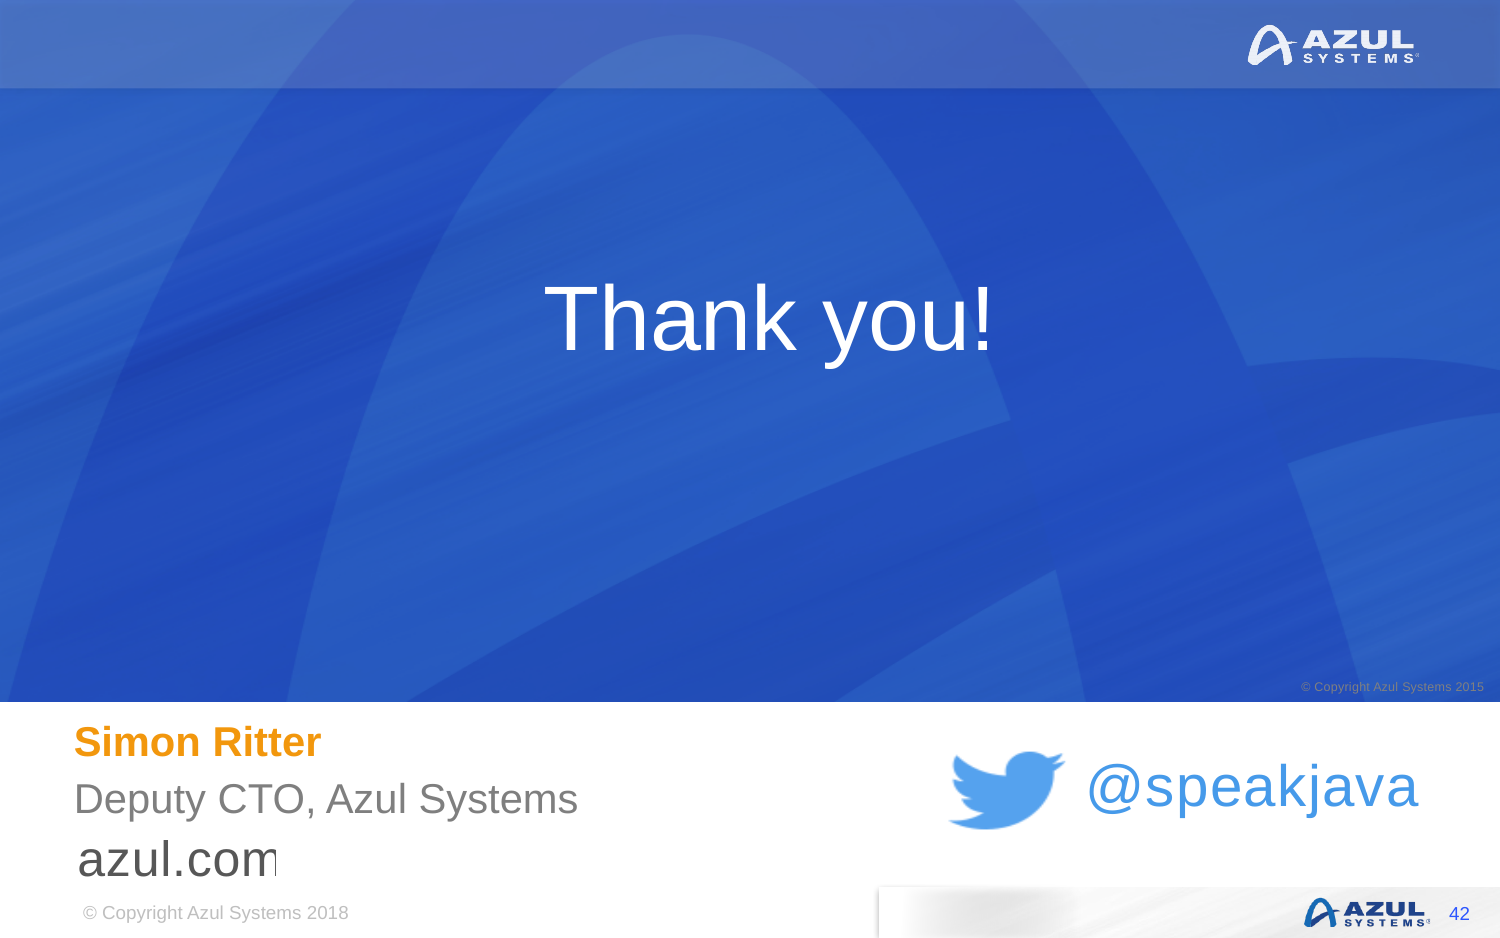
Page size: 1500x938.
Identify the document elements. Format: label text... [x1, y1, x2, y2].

list Deputy CTO, Azul Systems [73, 777, 597, 822]
text_box [0, 0, 1500, 89]
title Thank you! [39, 277, 1500, 479]
text_box [1050, 887, 1060, 891]
picture [947, 738, 1068, 839]
picture [0, 89, 1500, 702]
picture [1067, 887, 1434, 938]
slide_number 42 [1434, 887, 1500, 938]
list Simon Ritter [73, 714, 566, 767]
